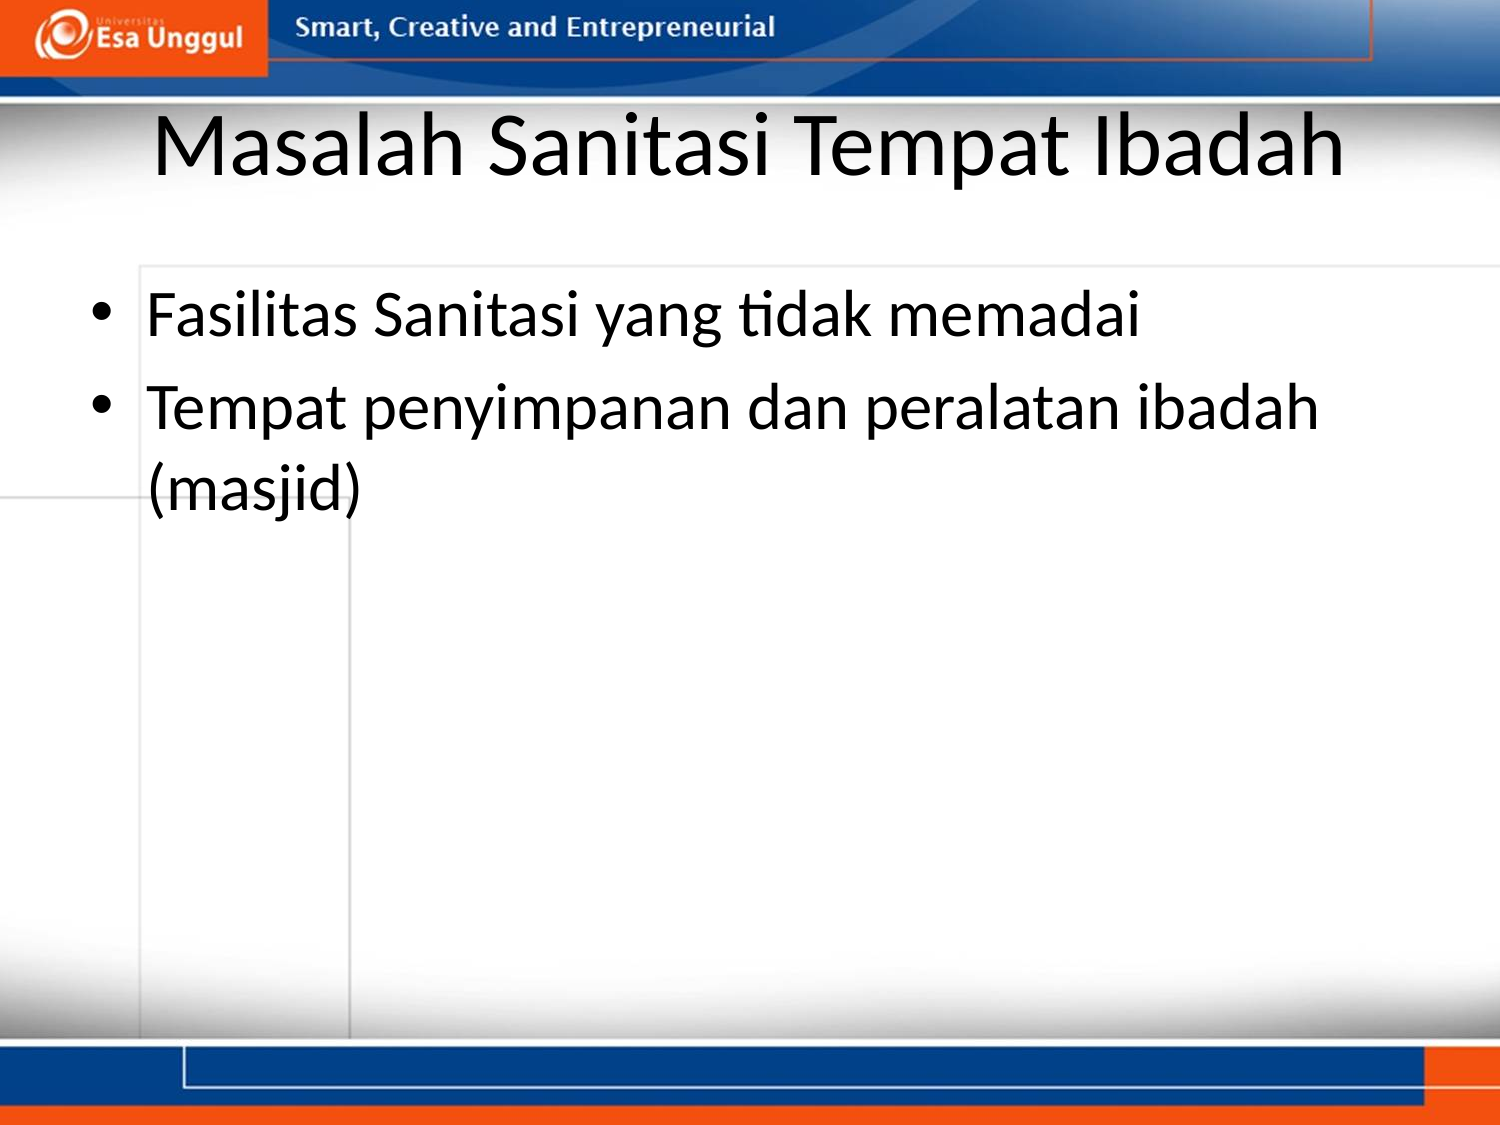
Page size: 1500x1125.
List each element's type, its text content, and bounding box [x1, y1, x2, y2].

picture [0, 0, 1500, 1125]
title Masalah Sanitasi Tempat Ibadah [74, 44, 1426, 233]
list Fasilitas Sanitasi yang tidak memadai Tempat penyimpanan dan peralatan ibadah (masjid) [74, 262, 1426, 1006]
